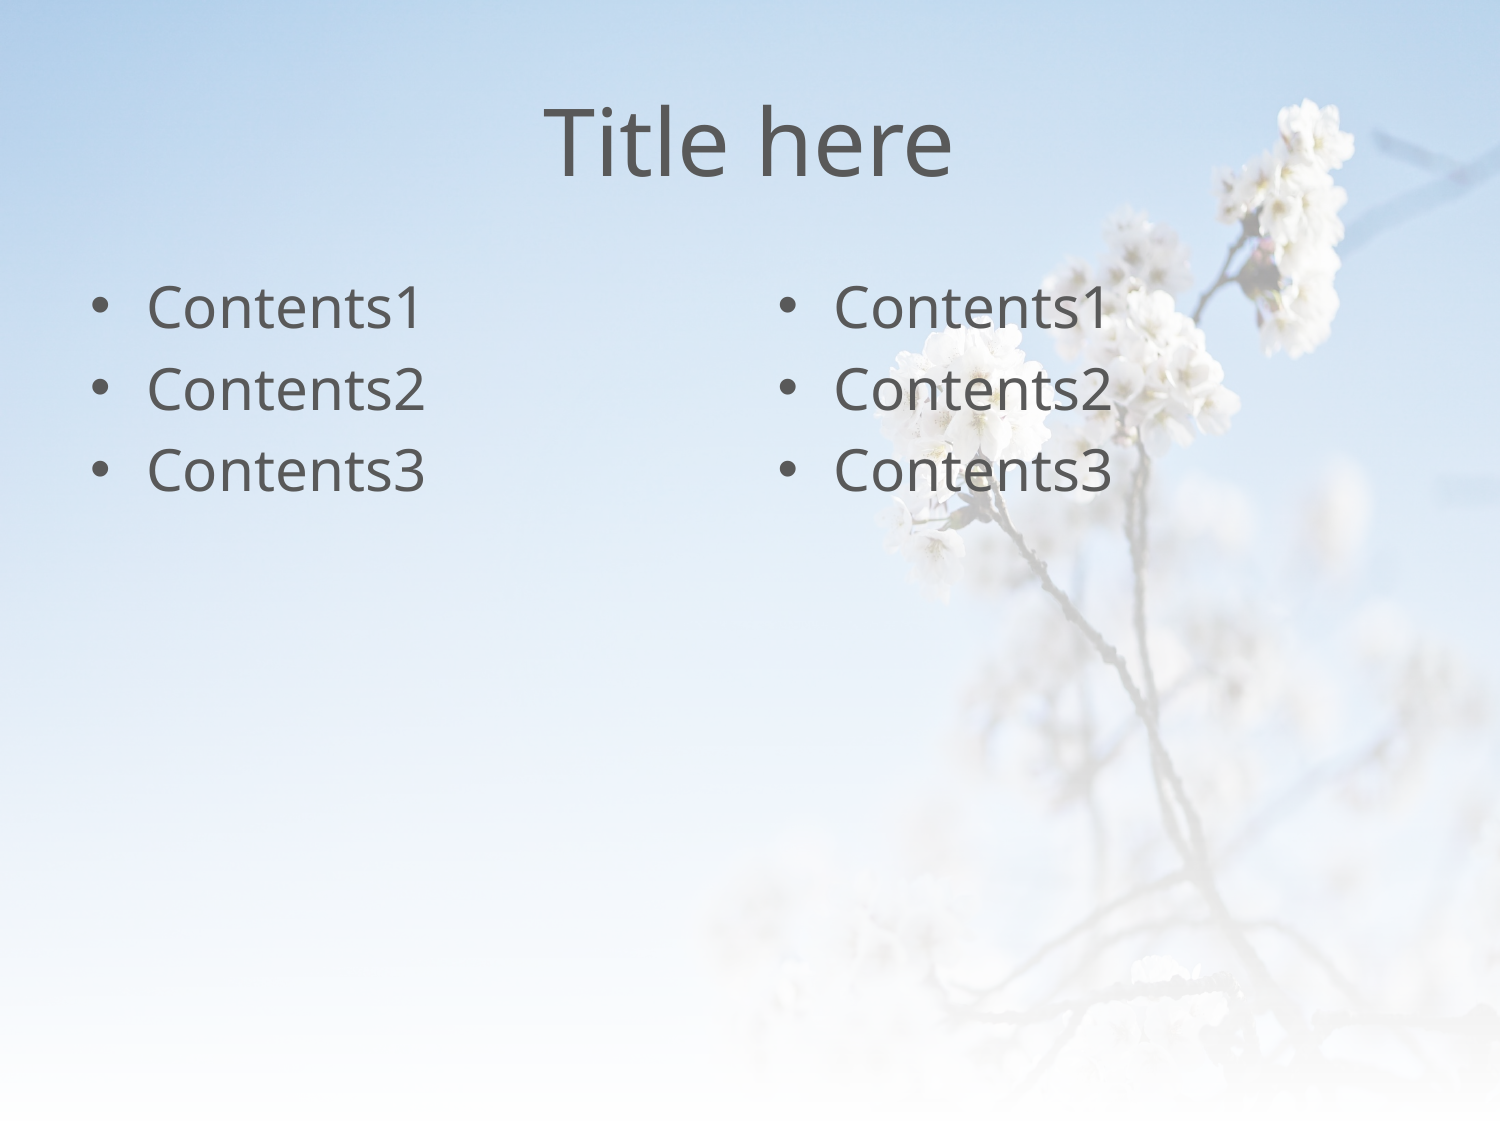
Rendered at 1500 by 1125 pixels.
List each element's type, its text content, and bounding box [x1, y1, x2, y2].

list Contents1 Contents2 Contents3 [762, 262, 1425, 1005]
text_box [0, 0, 1500, 1125]
title Title here [75, 45, 1425, 233]
list Contents1 Contents2 Contents3 [75, 262, 738, 1005]
